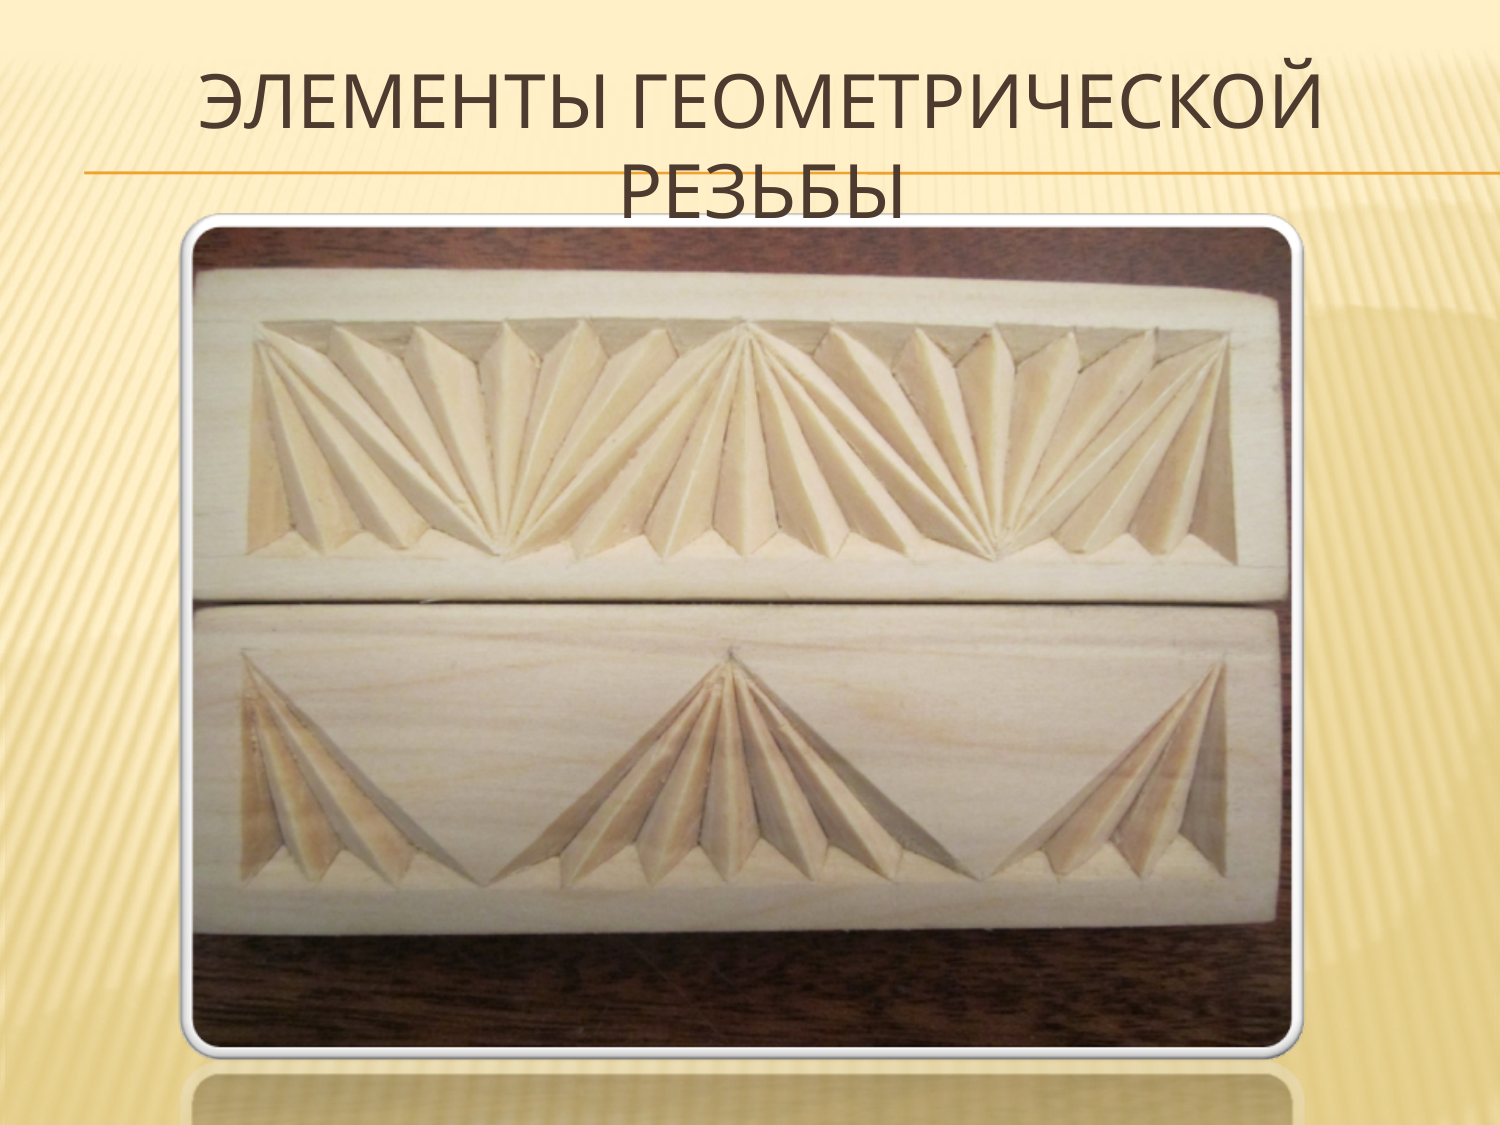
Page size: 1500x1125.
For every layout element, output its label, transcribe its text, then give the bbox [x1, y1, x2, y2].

title Элементы геометрической резьбы [50, 75, 1475, 213]
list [175, 212, 1309, 1125]
